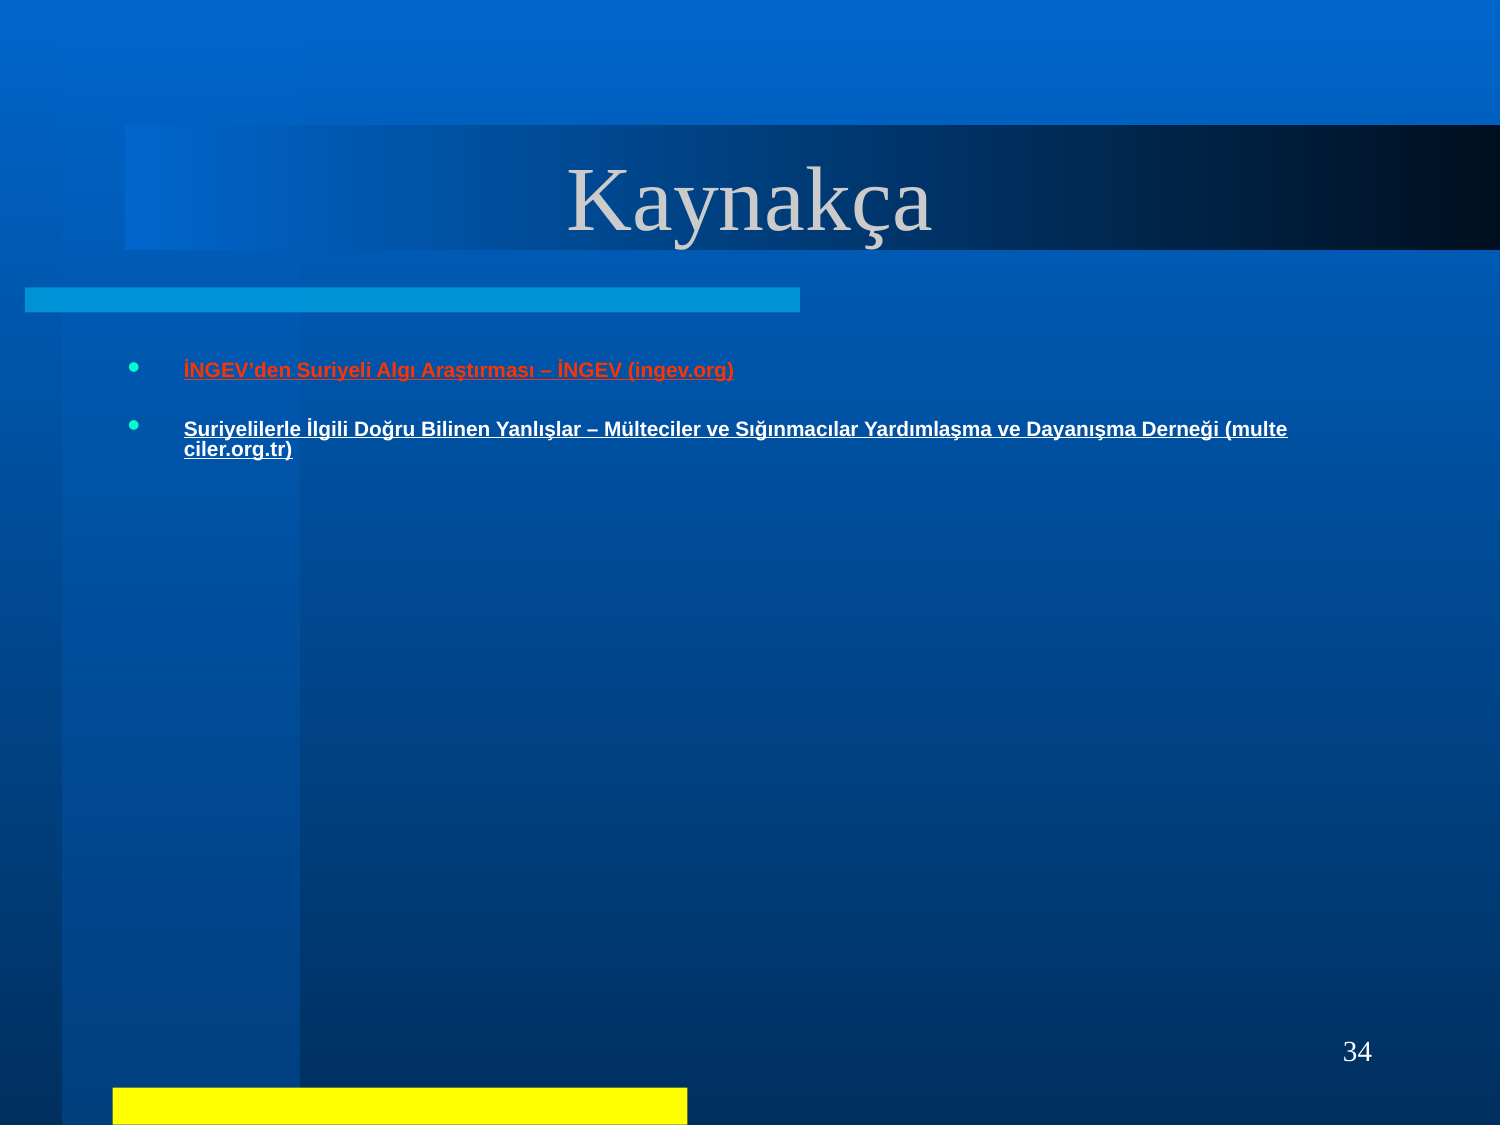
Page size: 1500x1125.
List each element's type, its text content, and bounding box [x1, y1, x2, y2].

text_box İNGEV’den Suriyeli Algı Araştırması – İNGEV (ingev.org) Suriyelilerle İlgili Doğru Bilinen Yanlışlar – Mülteciler ve Sığınmacılar Yardımlaşma ve Dayanışma Derneği (multeciler.org.tr) [112, 349, 1307, 953]
slide_number 34 [1074, 1012, 1388, 1088]
title Kaynakça [112, 99, 1388, 288]
